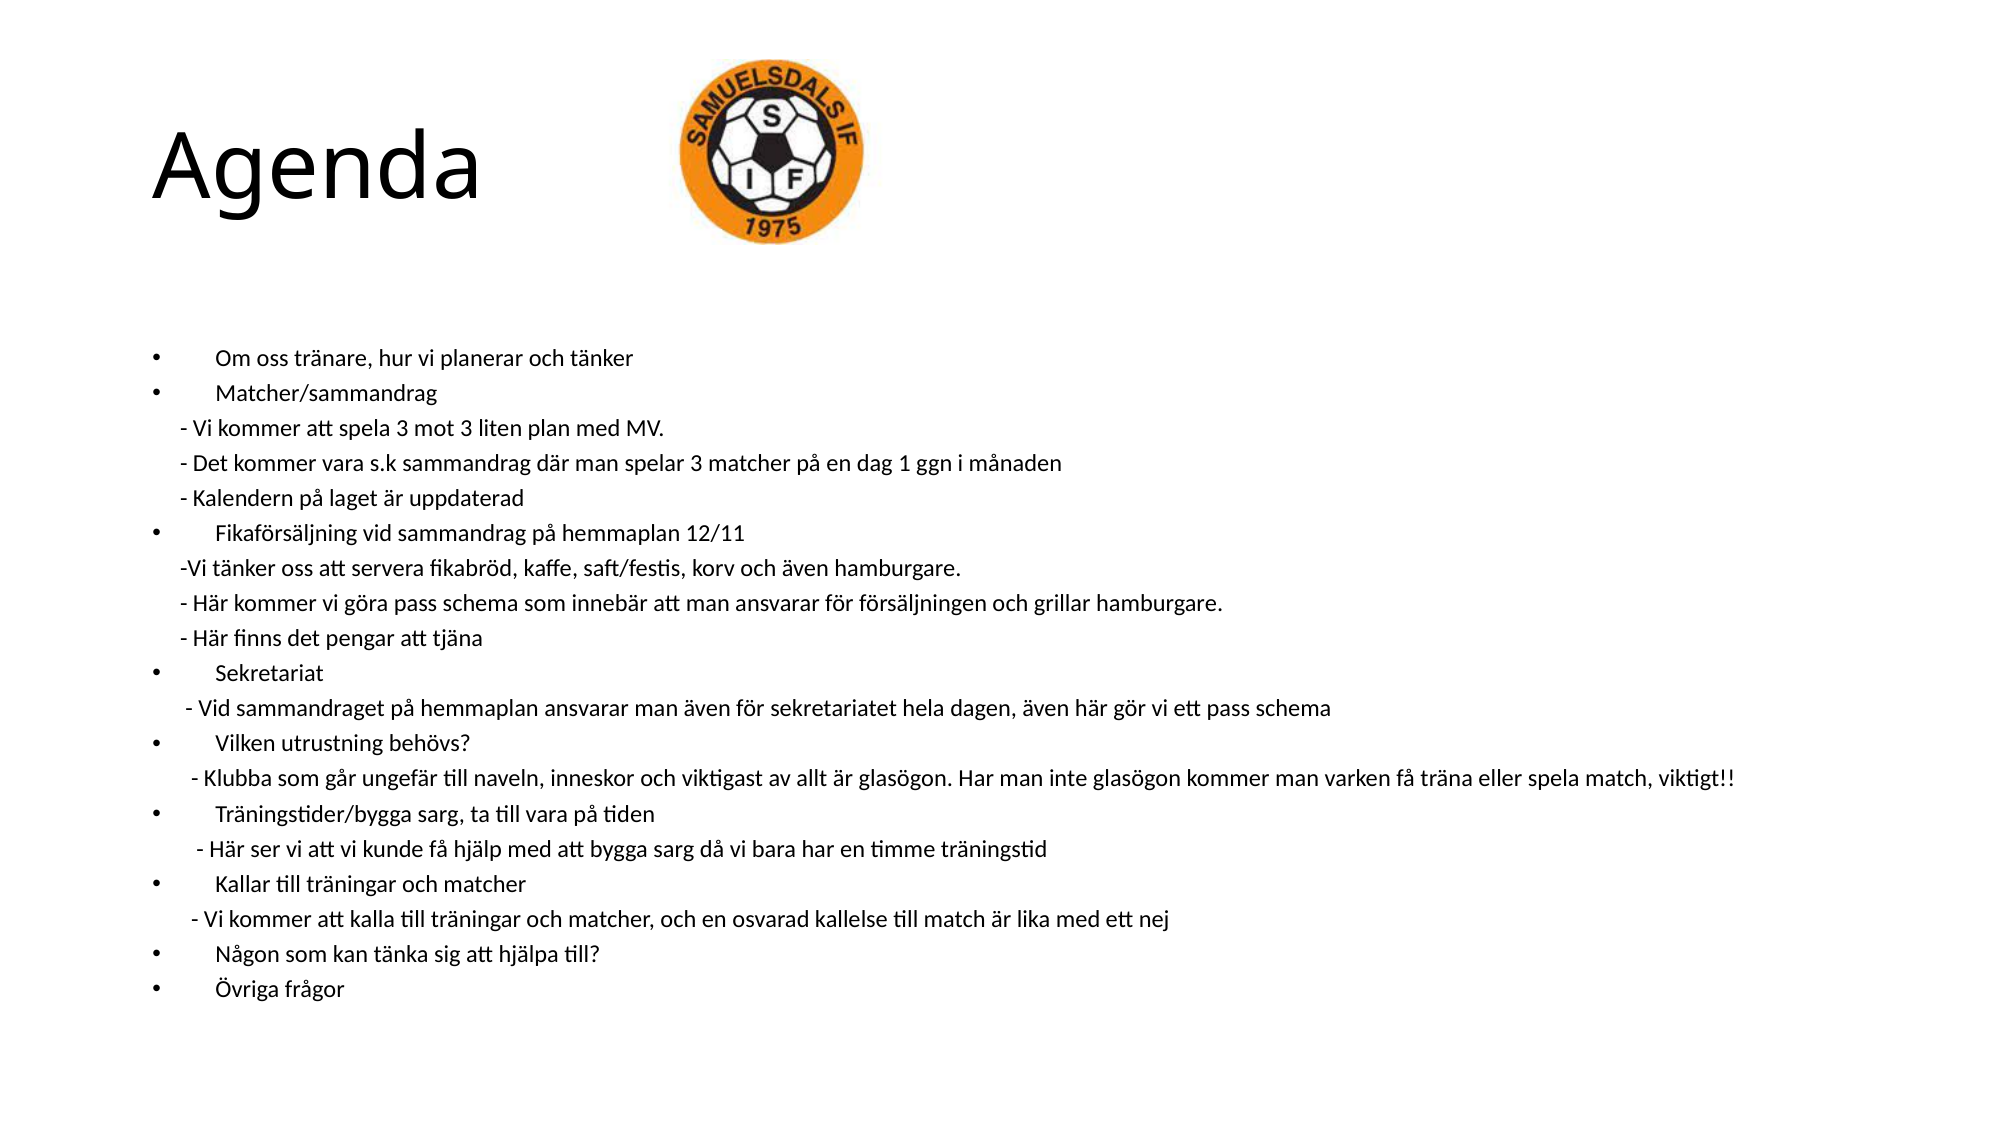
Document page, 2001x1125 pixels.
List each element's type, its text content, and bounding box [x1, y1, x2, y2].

title Agenda [137, 59, 1863, 278]
list Om oss tränare, hur vi planerar och tänker Matcher/sammandrag - Vi kommer att spela 3 mot 3 liten plan med MV. - Det kommer vara s.k sammandrag där man spelar 3 matcher på en dag 1 ggn i månaden - Kalendern på laget är uppdaterad Fikaförsäljning vid sammandrag på hemmaplan 12/11 -Vi tänker oss att servera fikabröd, kaffe, saft/festis, korv och även hamburgare. - Här kommer vi göra pass schema som innebär att man ansvarar för försäljningen och grillar hamburgare. - Här finns det pengar att tjäna Sekretariat - Vid sammandraget på hemmaplan ansvarar man även för sekretariatet hela dagen, även här gör vi ett pass schema Vilken utrustning behövs? - Klubba som går ungefär till naveln, inneskor och viktigast av allt är glasögon. Har man inte glasögon kommer man varken få träna eller spela match, viktigt!! Träningstider/bygga sarg, ta till vara på tiden - Här ser vi att vi kunde få hjälp med att bygga sarg då vi bara har en timme träningstid Kallar till träningar och matcher - Vi kommer att kalla till träningar och matcher, och en osvarad kallelse till match är lika med ett nej Någon som kan tänka sig att hjälpa till? Övriga frågor [137, 299, 1863, 1014]
picture [606, 59, 938, 245]
